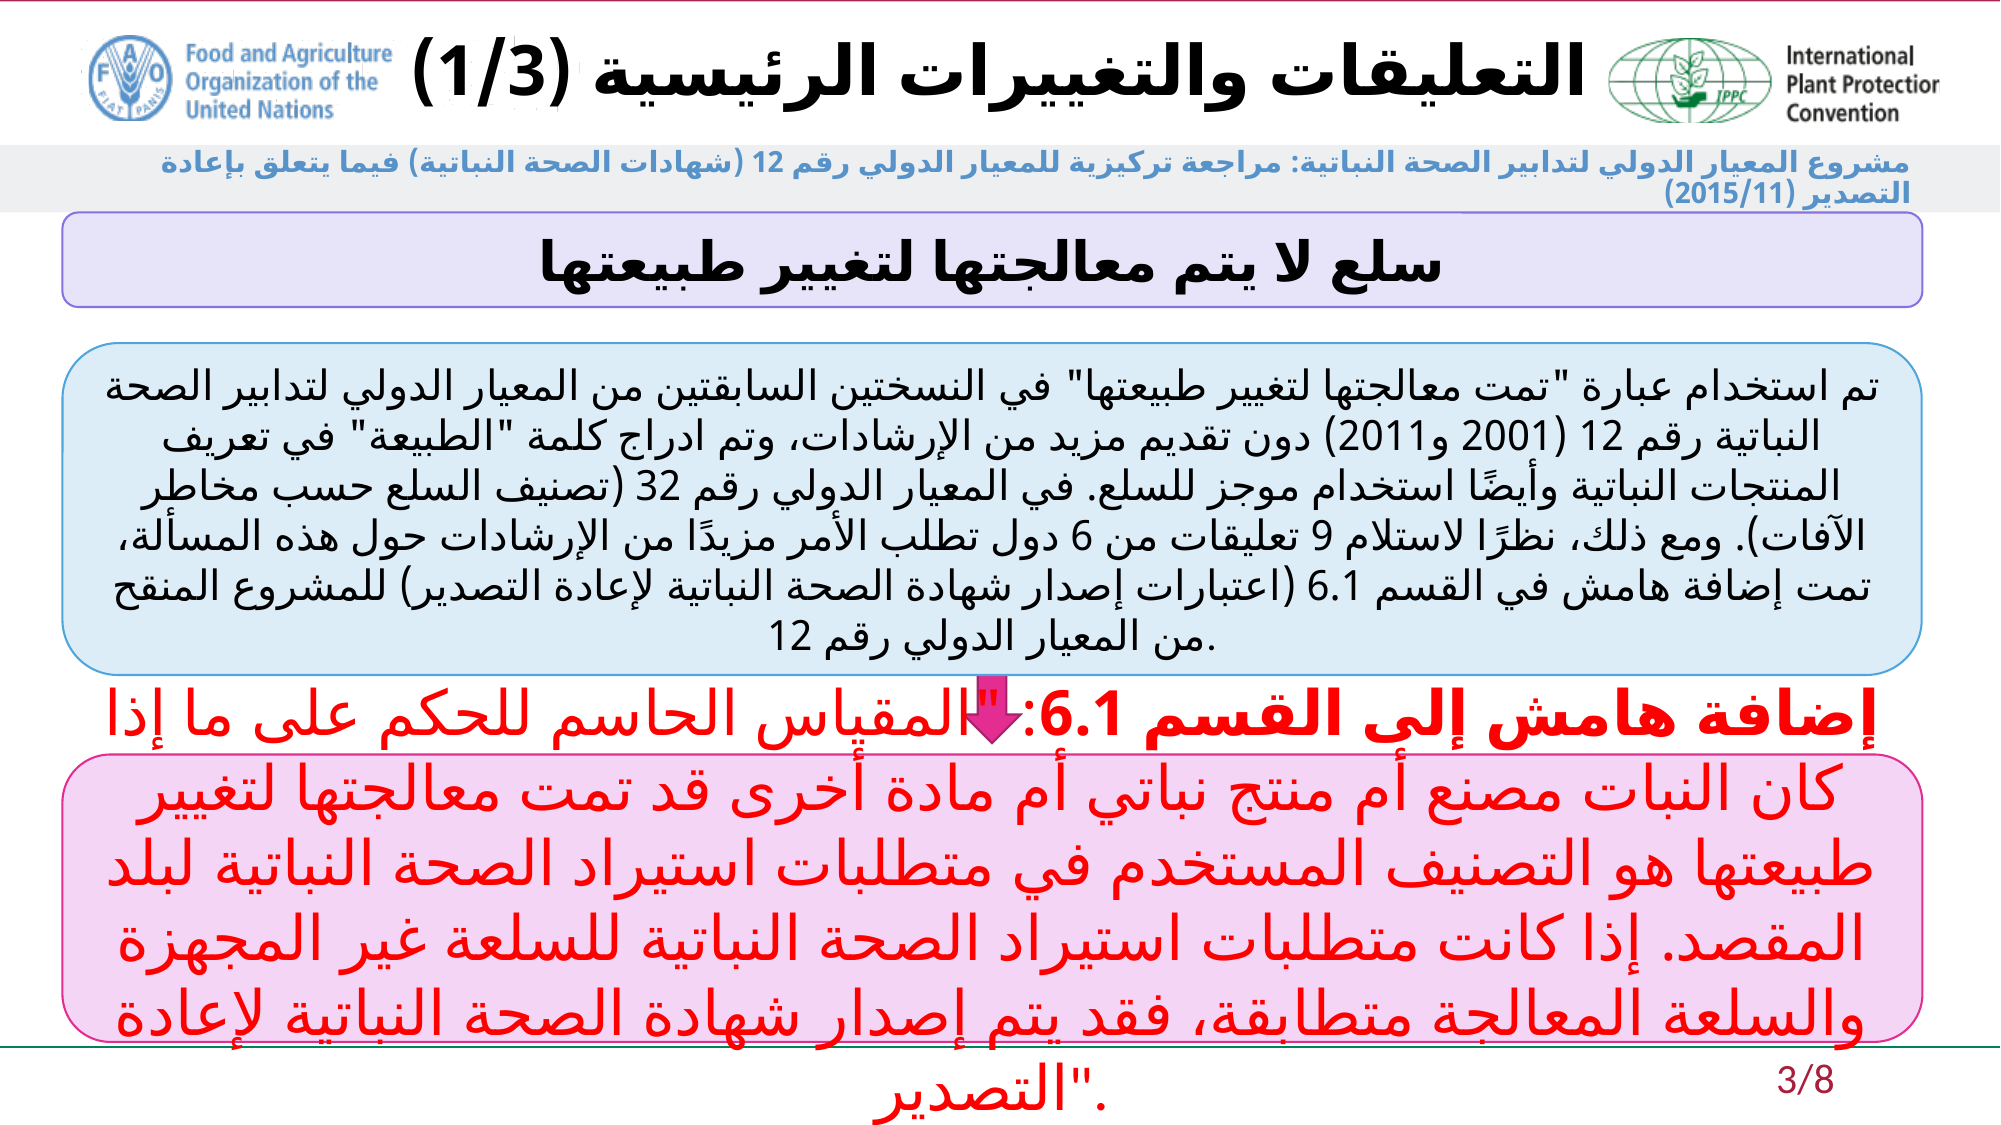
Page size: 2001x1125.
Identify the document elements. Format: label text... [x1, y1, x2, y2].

text_box إضافة هامش إلى القسم 6.1: "المقياس الحاسم للحكم على ما إذا كان النبات مصنع أم منتج نباتي أم مادة أخرى قد تمت معالجتها لتغيير طبيعتها هو التصنيف المستخدم في متطلبات استيراد الصحة النباتية لبلد المقصد. إذا كانت متطلبات استيراد الصحة النباتية للسلعة غير المجهزة والسلعة المعالجة متطابقة، فقد يتم إصدار شهادة الصحة النباتية لإعادة التصدير". [61, 753, 1924, 1043]
text_box سلع لا يتم معالجتها لتغيير طبيعتها [61, 211, 1924, 309]
text_box التعليقات والتغييرات الرئيسية (1/3) [0, 0, 2000, 162]
text_box [960, 677, 1024, 745]
text_box تم استخدام عبارة "تمت معالجتها لتغيير طبيعتها" في النسختين السابقتين من المعيار الدولي لتدابير الصحة النباتية رقم 12 (2001 و2011) دون تقديم مزيد من الإرشادات، وتم ادراج كلمة "الطبيعة" في تعريف المنتجات النباتية وأيضًا استخدام موجز للسلع. في المعيار الدولي رقم 32 (تصنيف السلع حسب مخاطر الآفات). ومع ذلك، نظرًا لاستلام 9 تعليقات من 6 دول تطلب الأمر مزيدًا من الإرشادات حول هذه المسألة، تمت إضافة هامش في القسم 6.1 (اعتبارات إصدار شهادة الصحة النباتية لإعادة التصدير) للمشروع المنقح من المعيار الدولي رقم 12. [61, 342, 1923, 677]
